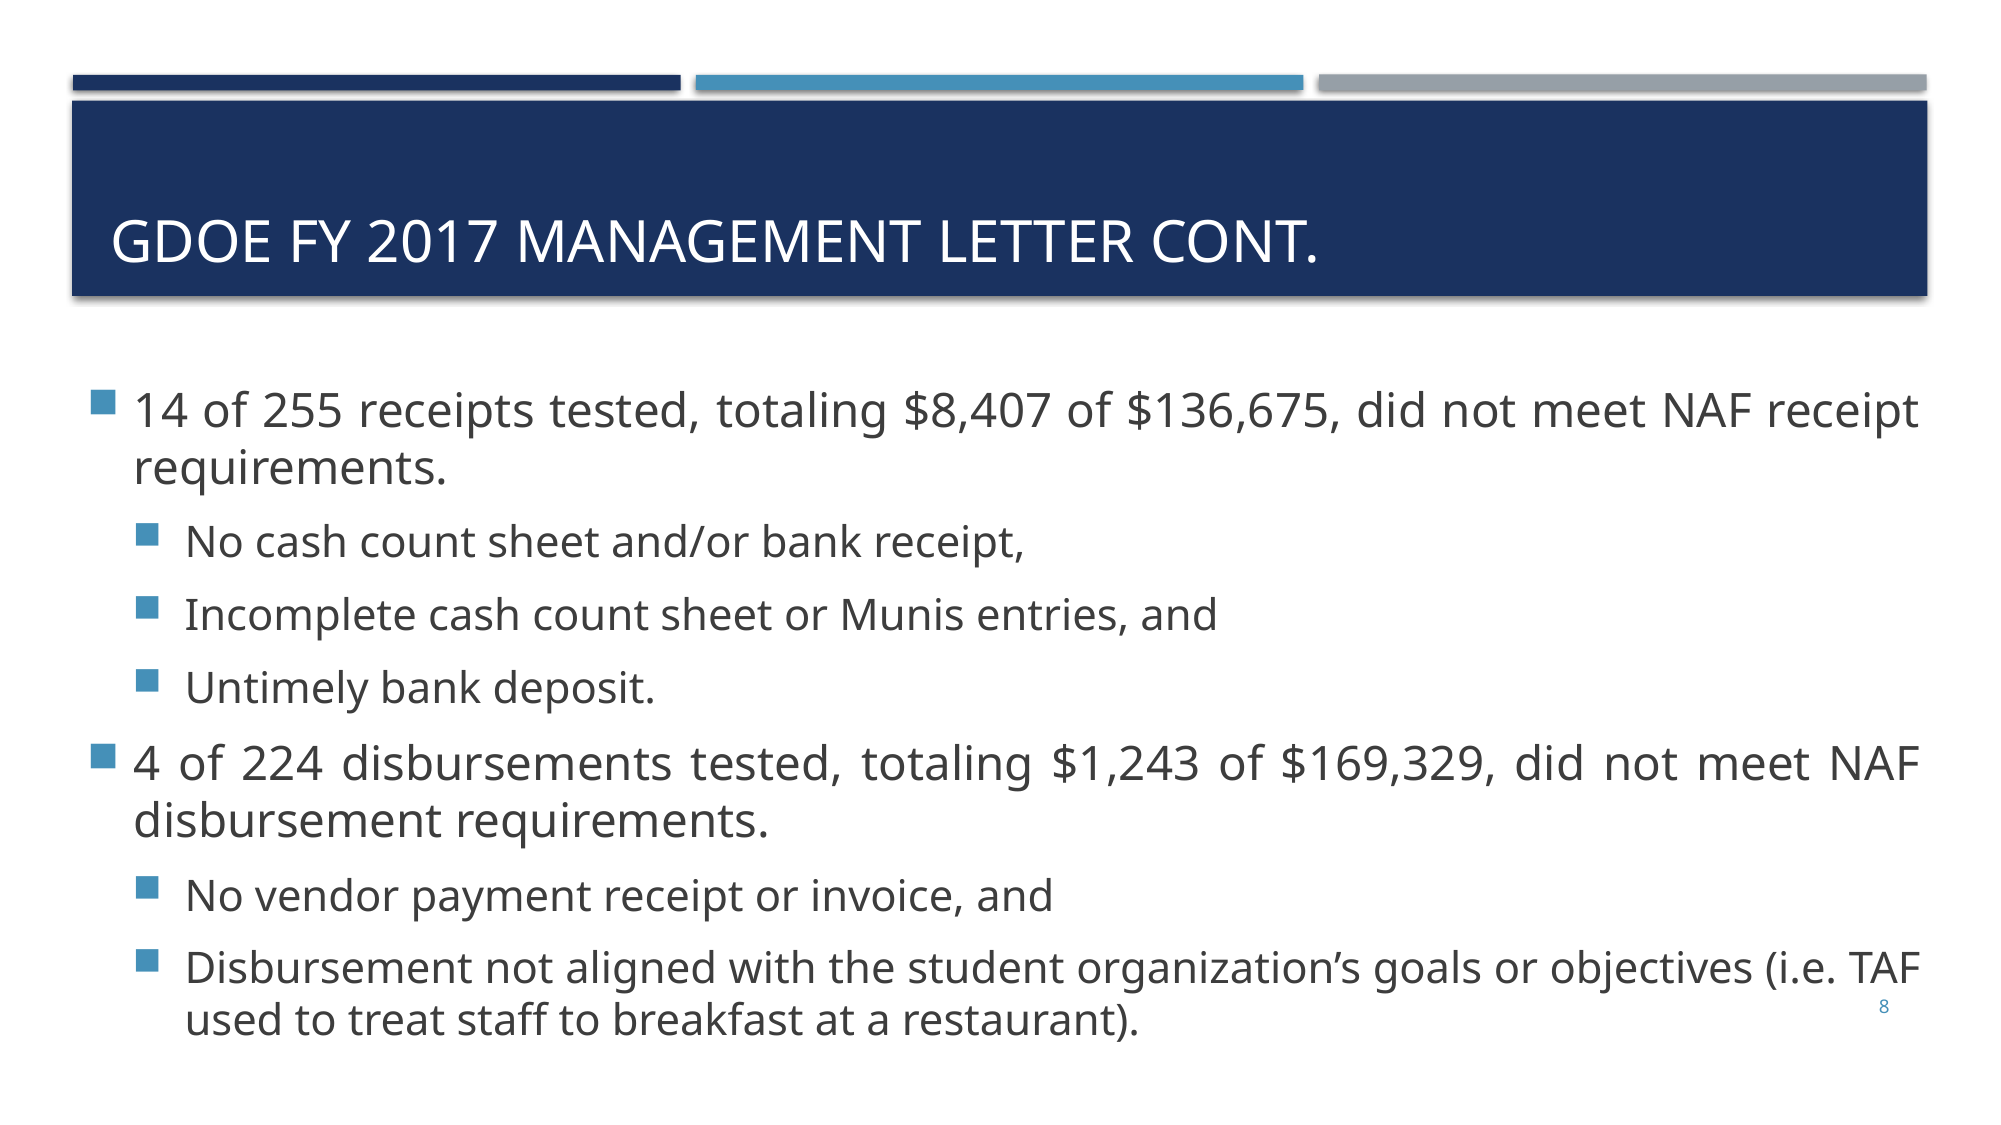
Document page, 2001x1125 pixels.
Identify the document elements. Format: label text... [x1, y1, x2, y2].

slide_number 8 [1732, 977, 1905, 1037]
list 14 of 255 receipts tested, totaling $8,407 of $136,675, did not meet NAF receipt requirements. No cash count sheet and/or bank receipt, Incomplete cash count sheet or Munis entries, and Untimely bank deposit. 4 of 224 disbursements tested, totaling $1,243 of $169,329, did not meet NAF disbursement requirements. No vendor payment receipt or invoice, and Disbursement not aligned with the student organization’s goals or objectives (i.e. TAF used to treat staff to breakfast at a restaurant). [71, 372, 1938, 1058]
title Gdoe fy 2017 management letter CONT. [95, 115, 1905, 282]
